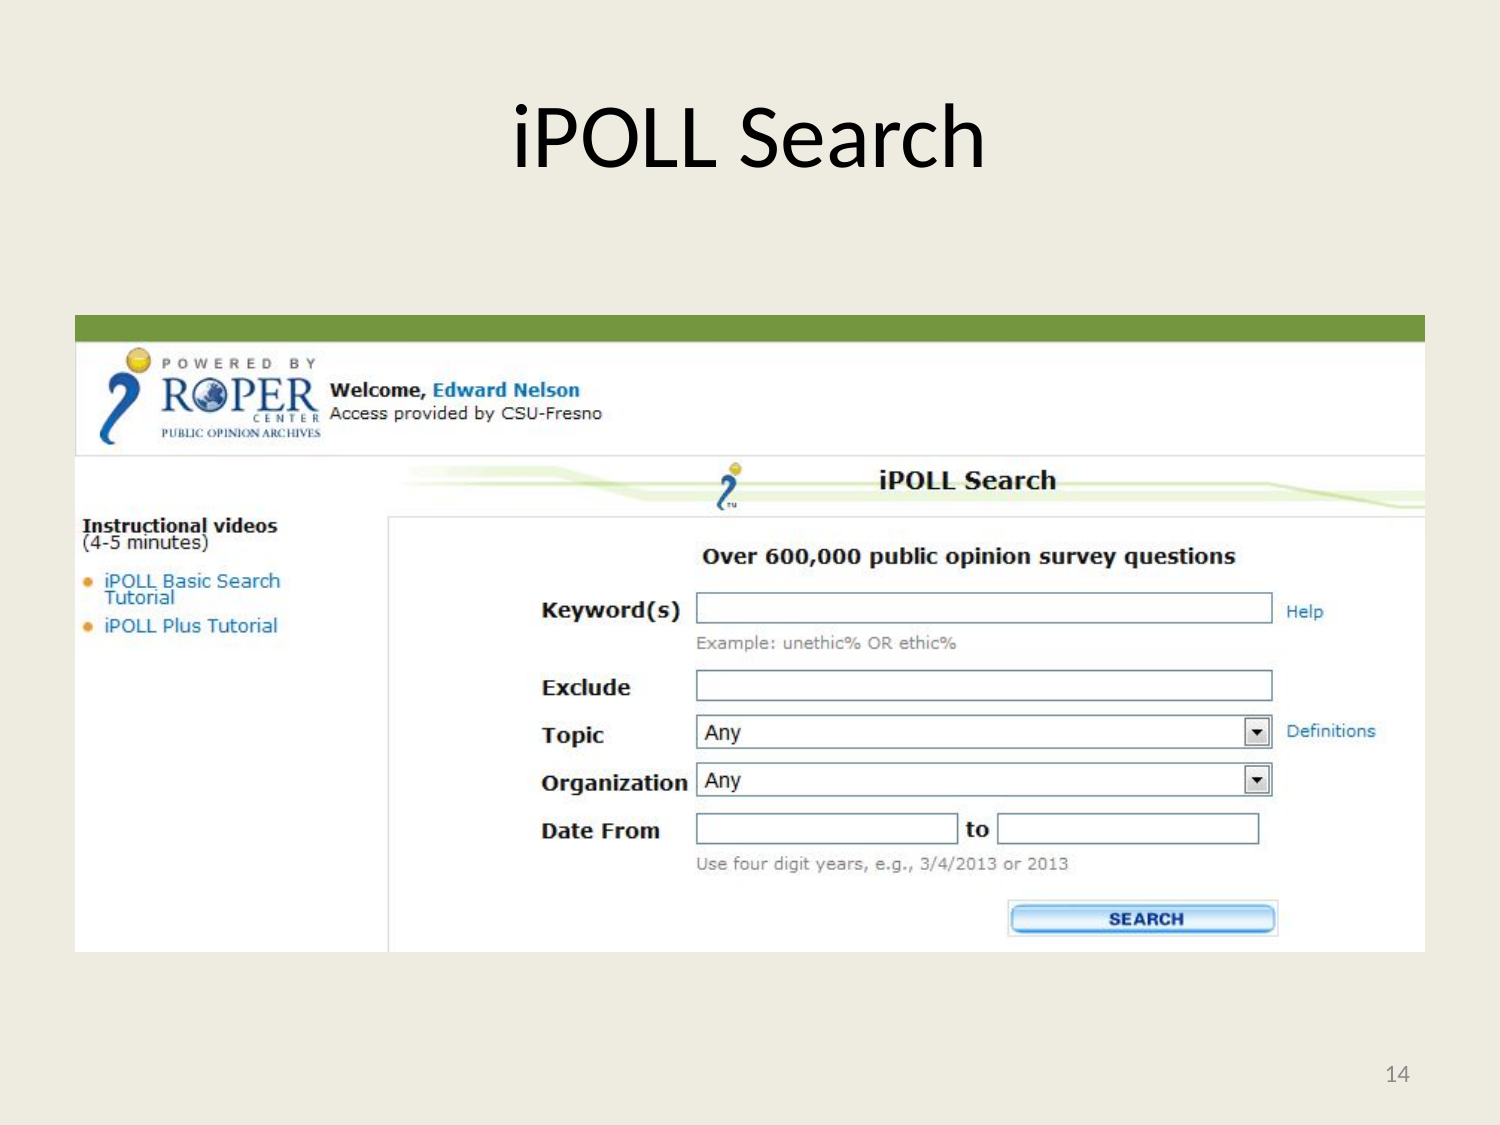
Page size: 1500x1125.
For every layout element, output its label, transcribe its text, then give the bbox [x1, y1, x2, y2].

slide_number 14 [1074, 1042, 1425, 1103]
title iPOLL Search [75, 37, 1425, 225]
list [74, 315, 1426, 952]
